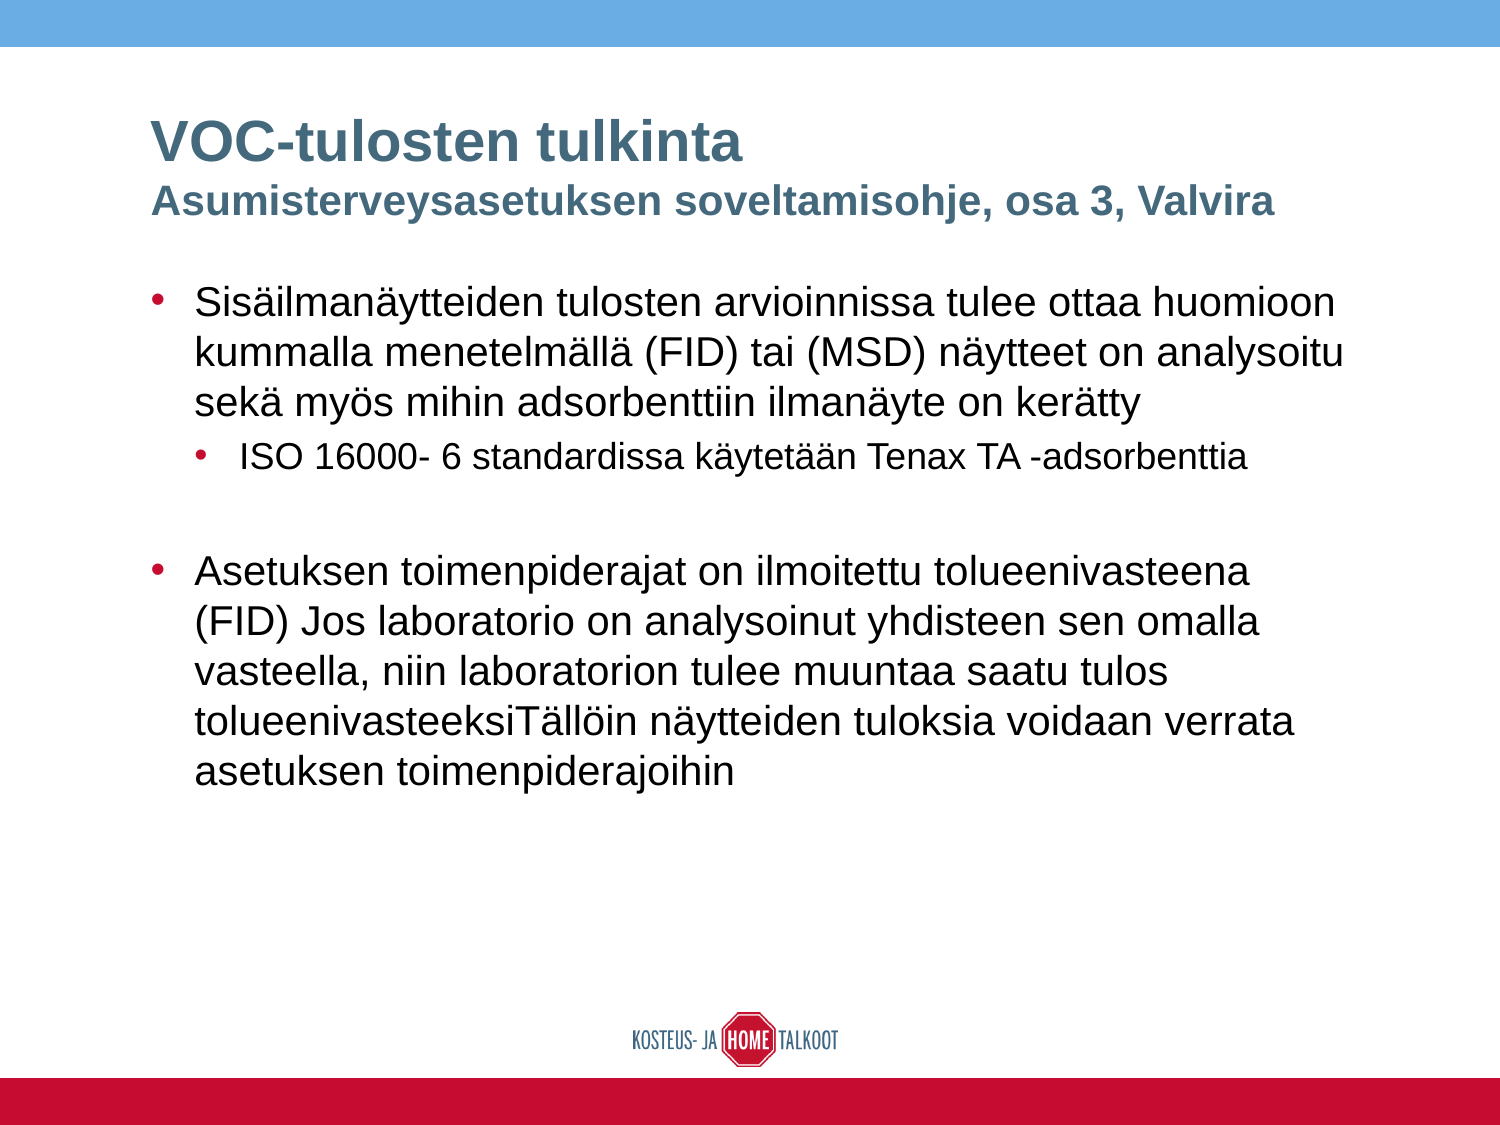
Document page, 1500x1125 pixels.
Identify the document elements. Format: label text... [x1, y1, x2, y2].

list Sisäilmanäytteiden tulosten arvioinnissa tulee ottaa huomioon kummalla menetelmällä (FID) tai (MSD) näytteet on analysoitu sekä myös mihin adsorbenttiin ilmanäyte on kerätty ISO 16000- 6 standardissa käytetään Tenax TA -adsorbenttia Asetuksen toimenpiderajat on ilmoitettu tolueenivasteena (FID) Jos laboratorio on analysoinut yhdisteen sen omalla vasteella, niin laboratorion tulee muuntaa saatu tulos tolueenivasteeksiTällöin näytteiden tuloksia voidaan verrata asetuksen toimenpiderajoihin [135, 267, 1365, 988]
picture [633, 1012, 838, 1067]
title VOC-tulosten tulkinta Asumisterveysasetuksen soveltamisohje, osa 3, Valvira [135, 54, 1365, 232]
